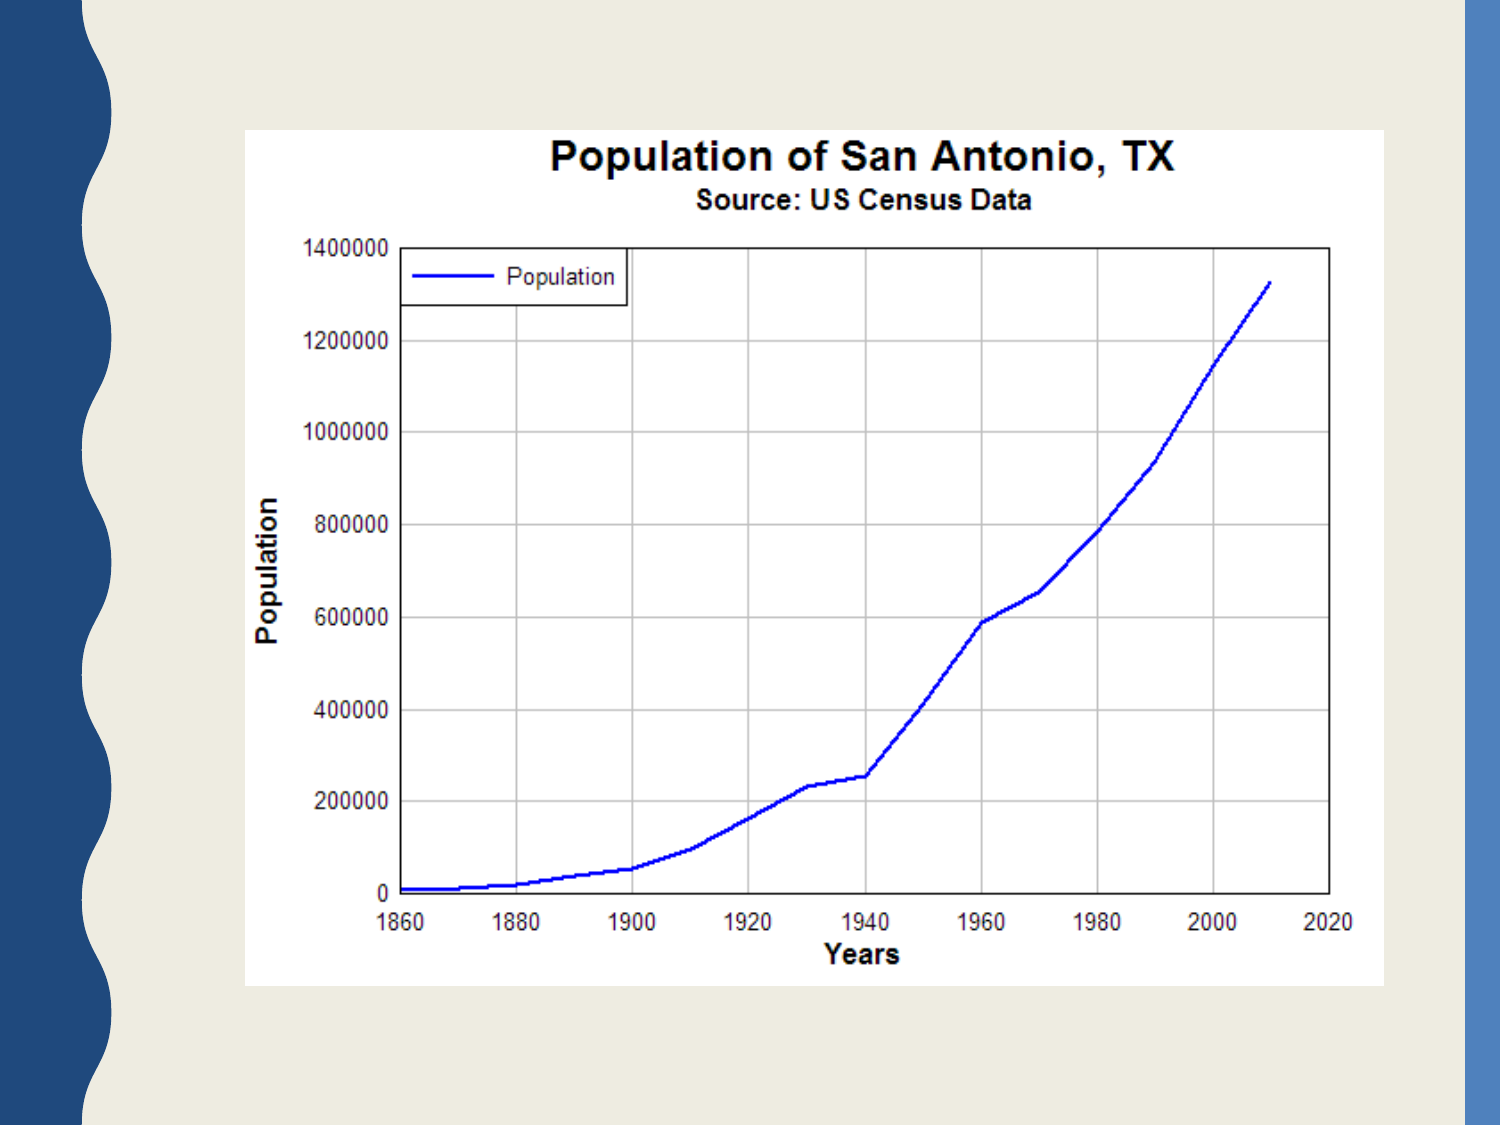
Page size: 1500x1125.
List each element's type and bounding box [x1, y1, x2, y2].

picture [245, 130, 1384, 986]
